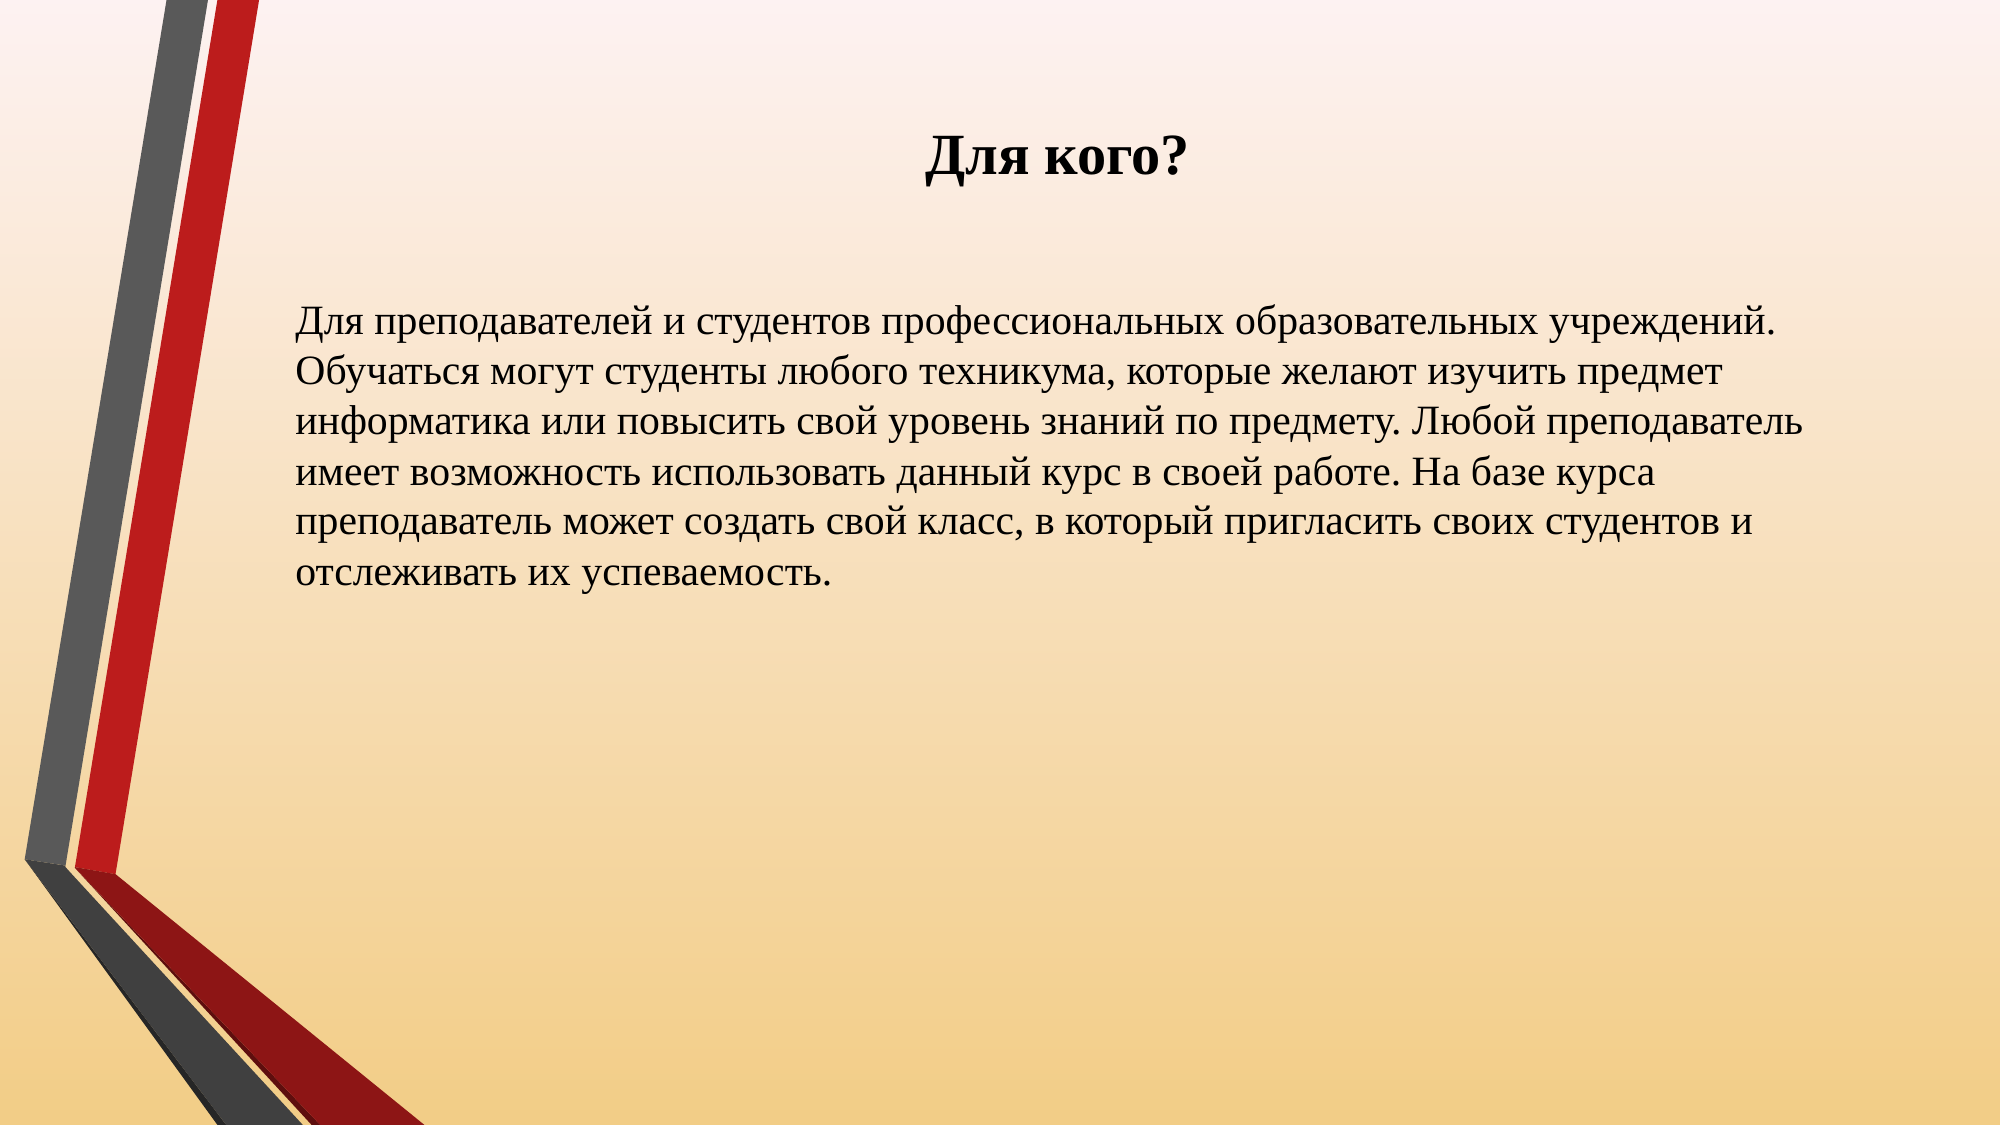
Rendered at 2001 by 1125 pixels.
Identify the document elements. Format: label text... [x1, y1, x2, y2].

list Для преподавателей и студентов профессиональных образовательных учреждений. Обучаться могут студенты любого техникума, которые желают изучить предмет информатика или повысить свой уровень знаний по предмету. Любой преподаватель имеет возможность использовать данный курс в своей работе. На базе курса преподаватель может создать свой класс, в который пригласить своих студентов и отслеживать их успеваемость. [280, 228, 1924, 741]
title Для кого? [243, 73, 1887, 229]
